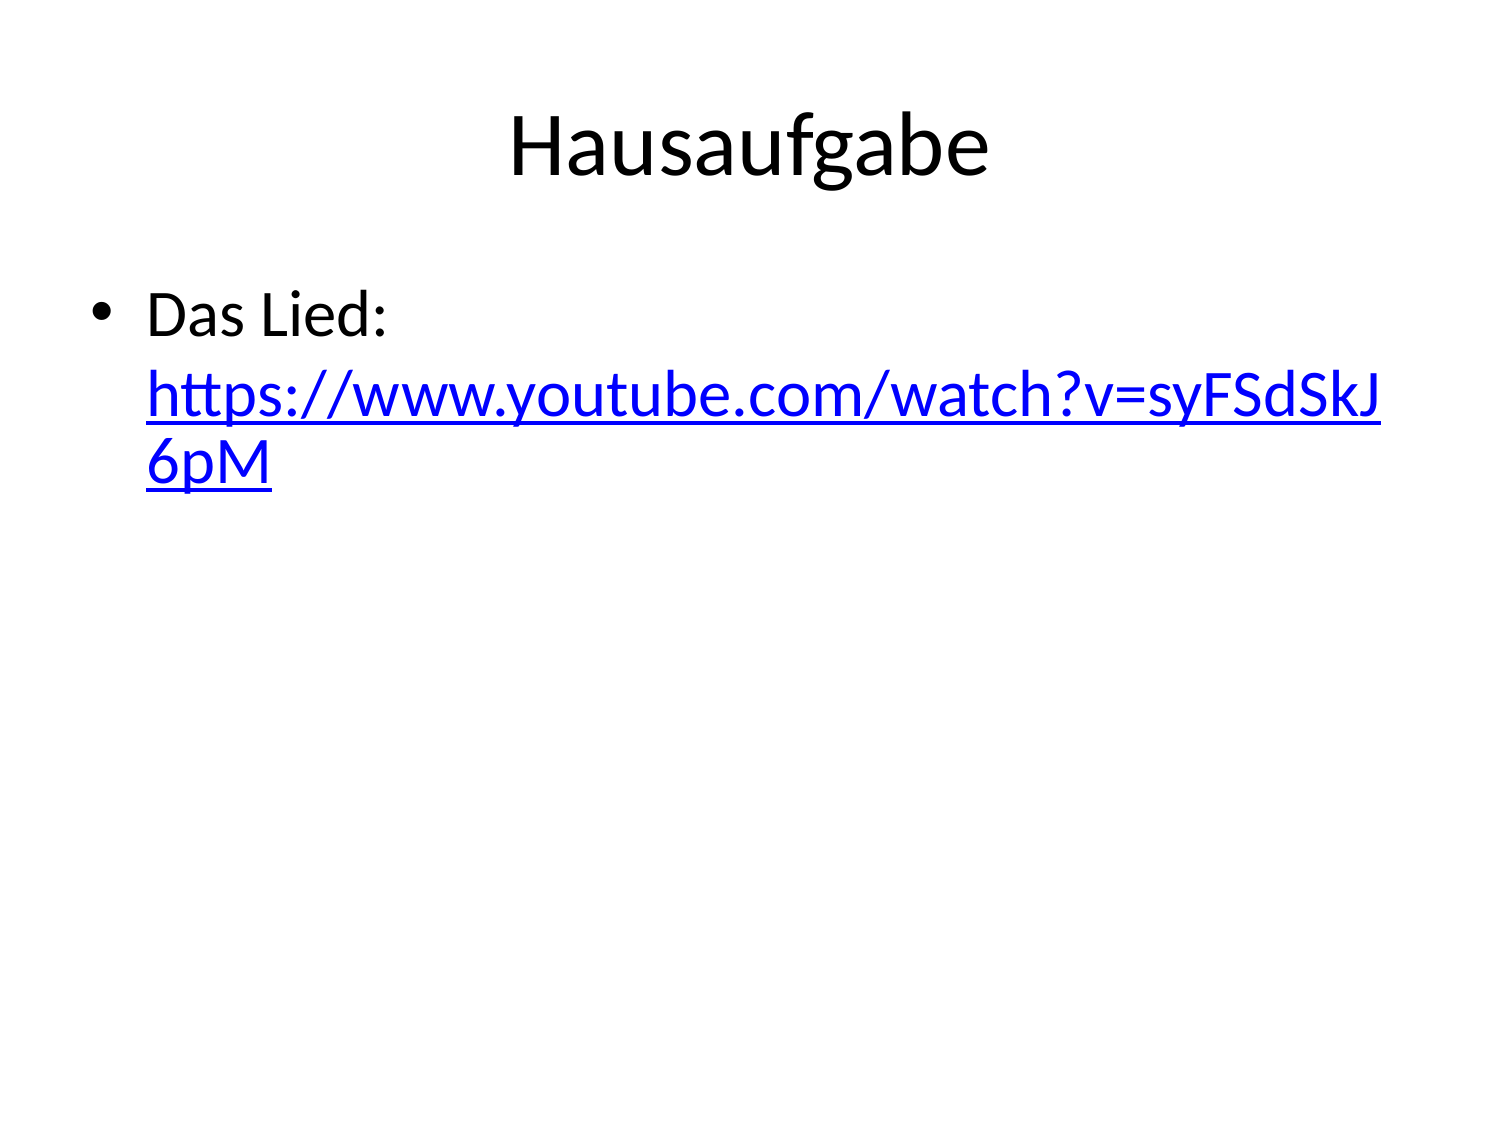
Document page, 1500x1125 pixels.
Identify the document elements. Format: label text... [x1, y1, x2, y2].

title Hausaufgabe [75, 45, 1425, 233]
list Das Lied: https://www.youtube.com/watch?v=syFSdSkJ6pM [75, 262, 1425, 1005]
